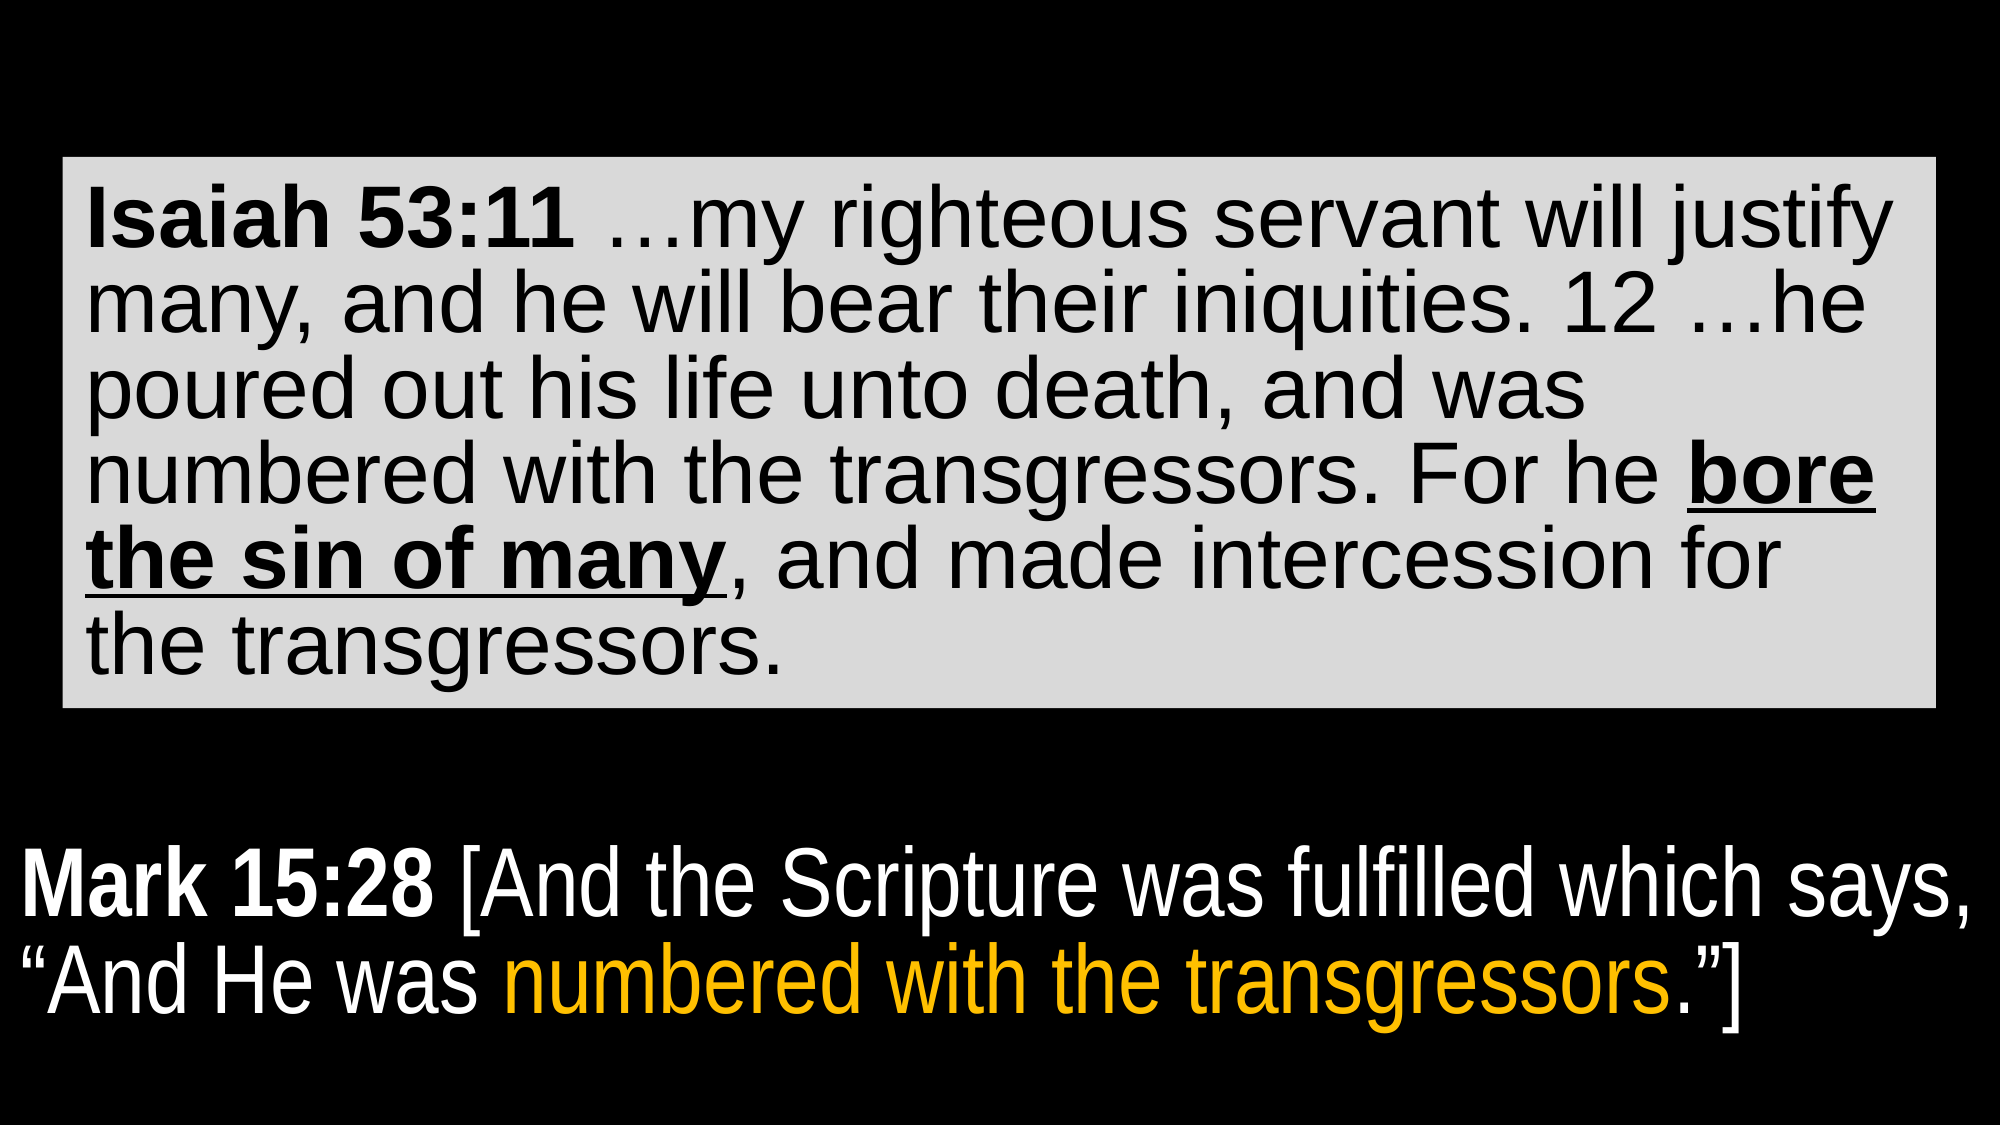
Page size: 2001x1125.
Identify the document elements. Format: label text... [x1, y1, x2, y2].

text_box Mark 15:28 [And the Scripture was fulfilled which says, “And He was numbered with the transgressors.”] [0, 830, 1999, 1125]
text_box Isaiah 53:11 …my righteous servant will justify many, and he will bear their iniquities. 12 …he poured out his life unto death, and was numbered with the transgressors. For he bore the sin of many, and made intercession for the transgressors. [61, 155, 1937, 710]
